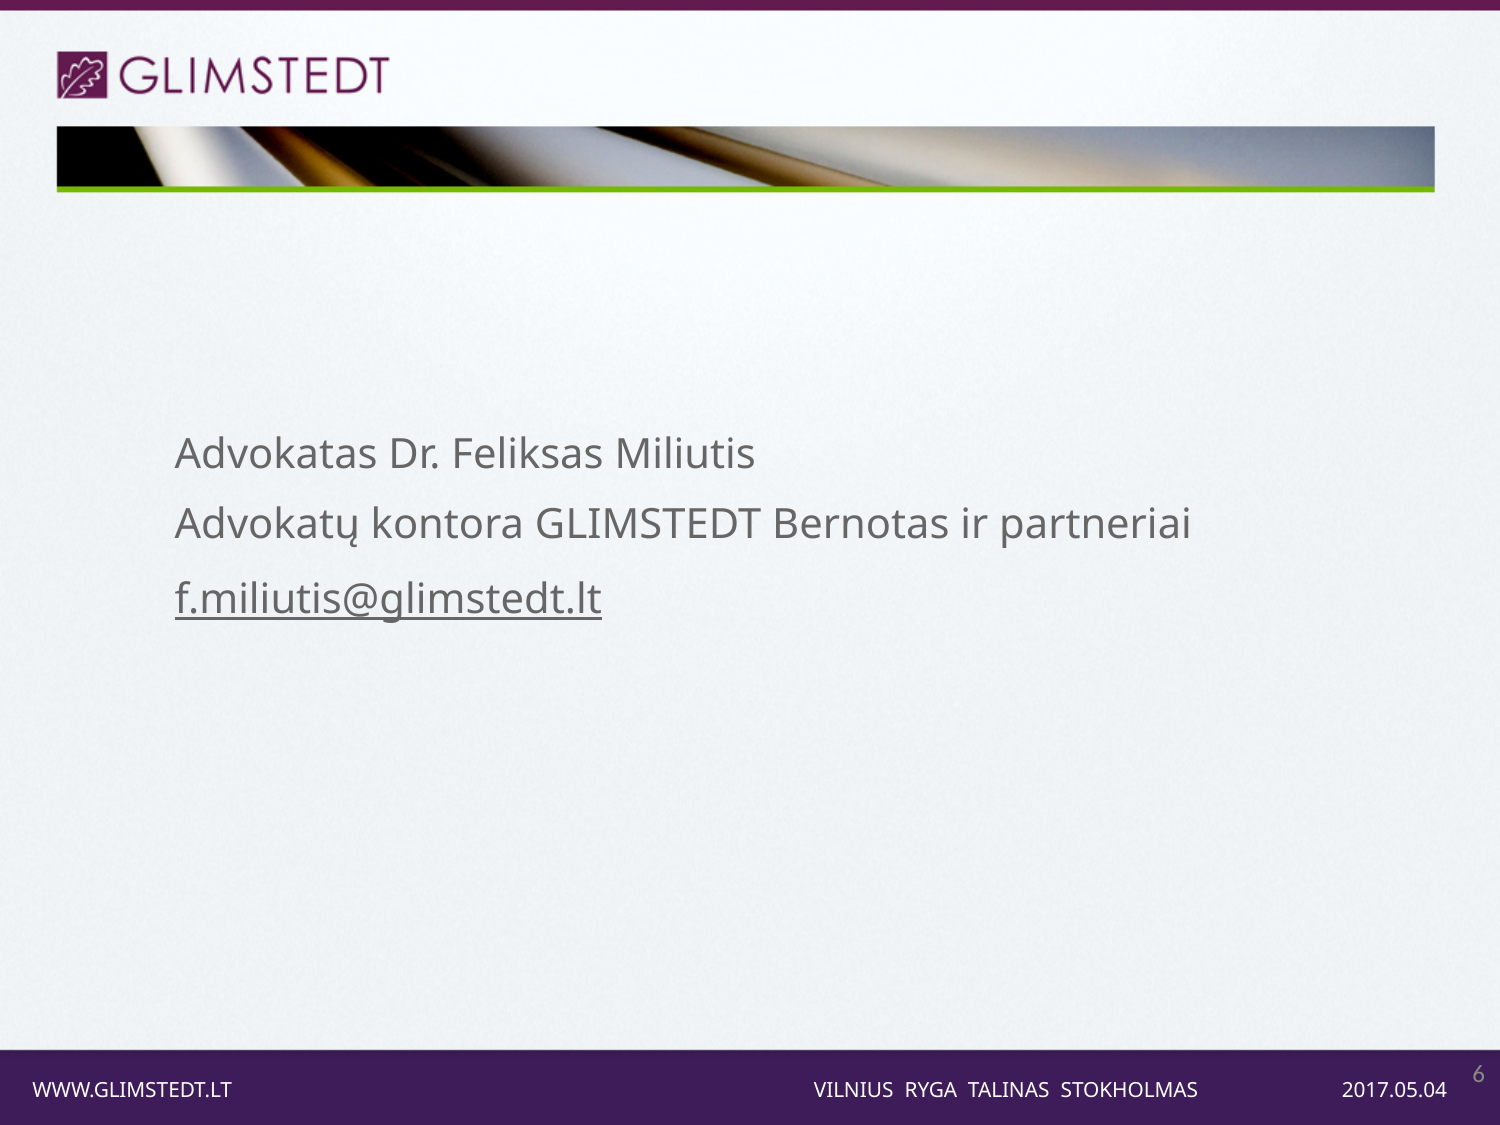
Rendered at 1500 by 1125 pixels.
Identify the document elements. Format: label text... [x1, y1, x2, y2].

list Advokatas Dr. Feliksas Miliutis Advokatų kontora GLIMSTEDT Bernotas ir partneriai f.miliutis@glimstedt.lt [64, 349, 1447, 1024]
picture [0, 0, 1500, 1125]
slide_number 6 [1149, 1042, 1500, 1103]
